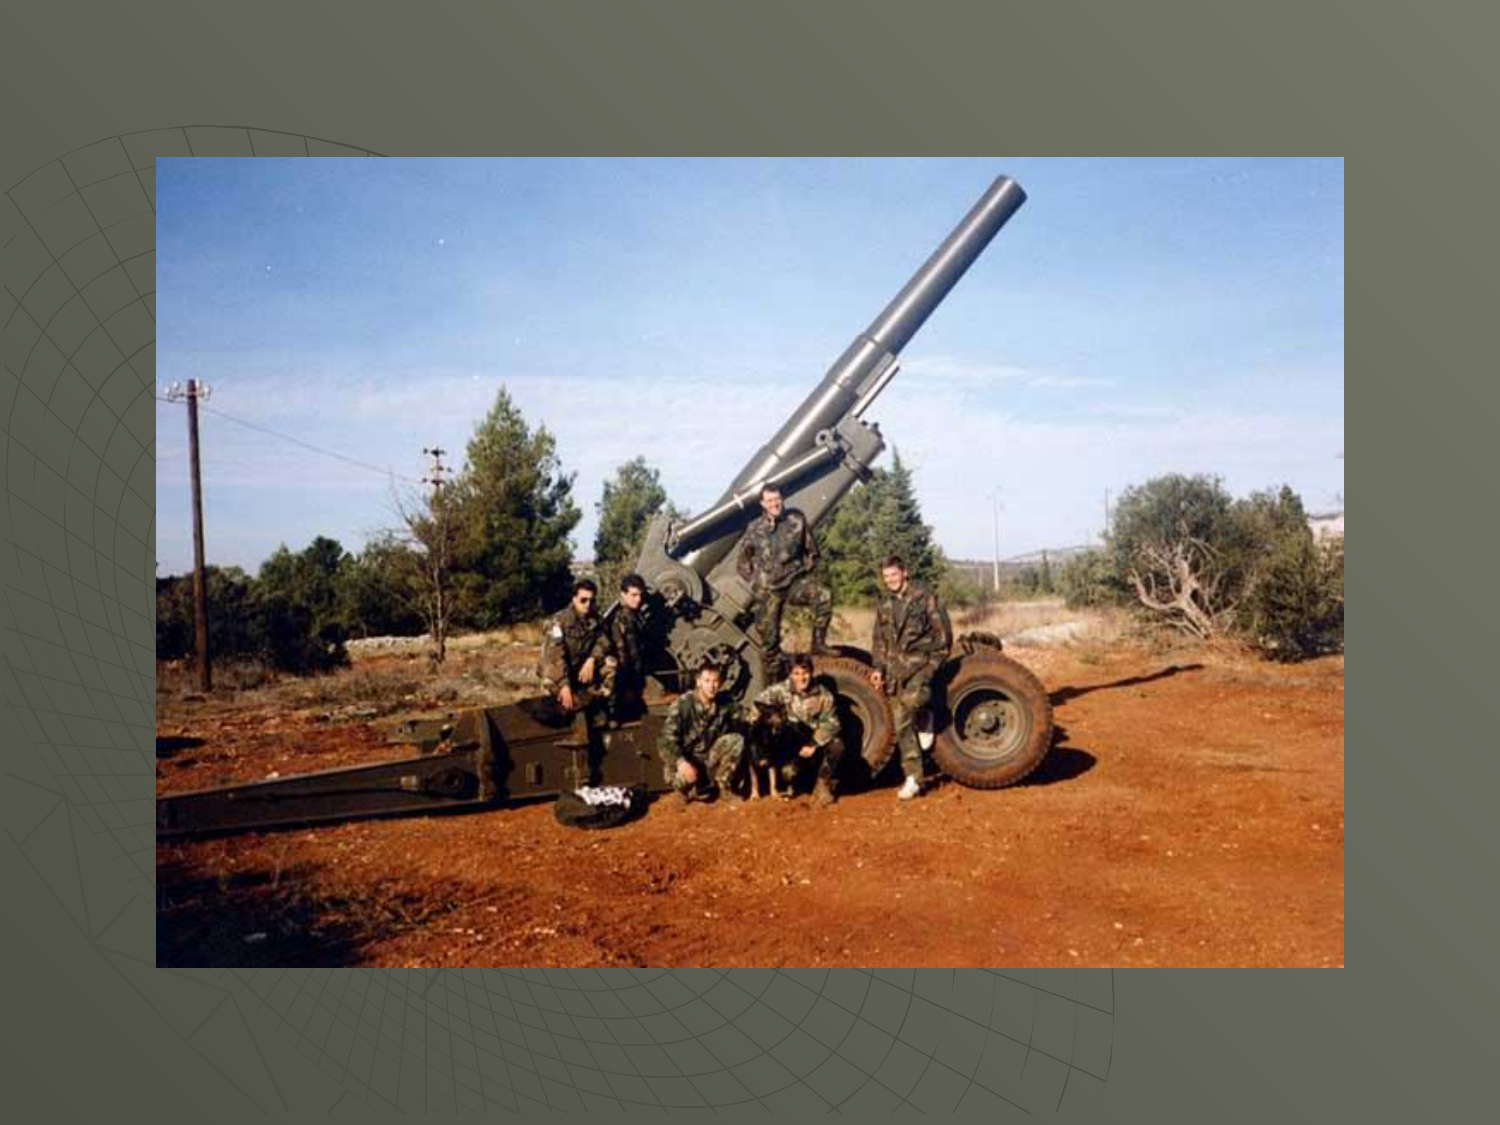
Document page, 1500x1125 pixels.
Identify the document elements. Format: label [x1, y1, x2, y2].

picture [156, 157, 1344, 968]
